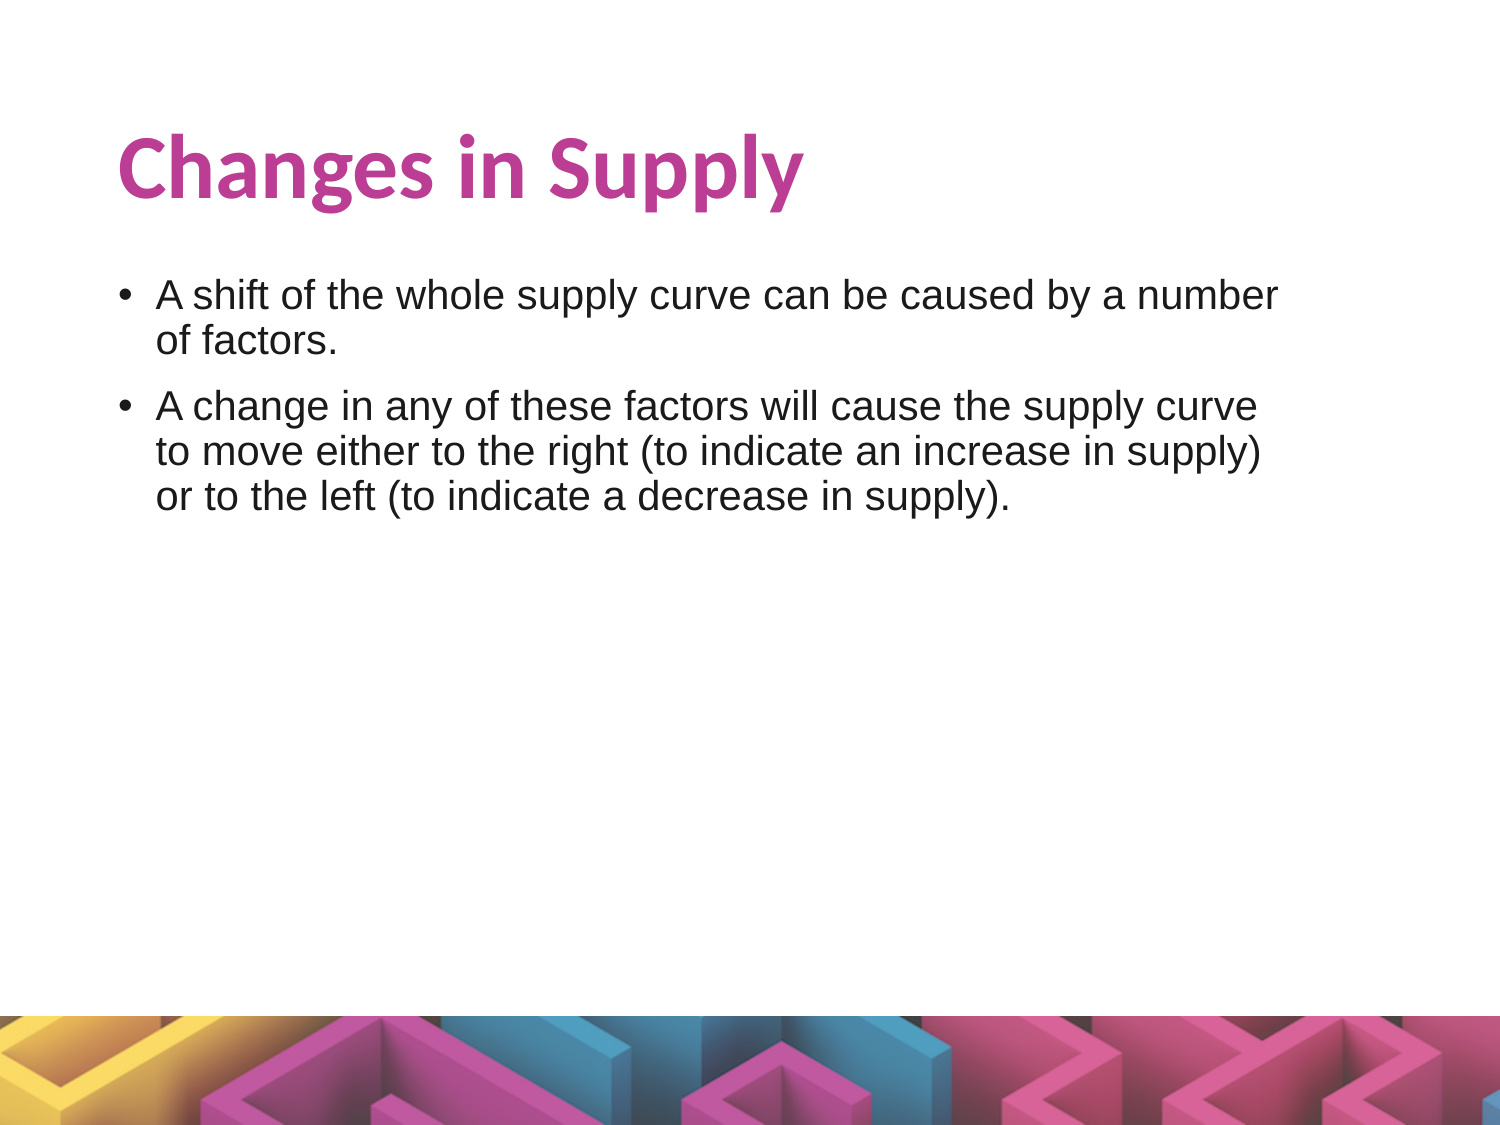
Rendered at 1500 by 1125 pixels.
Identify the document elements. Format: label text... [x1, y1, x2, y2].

picture [0, 1016, 1500, 1125]
text_box Changes in Supply [103, 59, 1397, 278]
list A shift of the whole supply curve can be caused by a number of factors. A change in any of these factors will cause the supply curve to move either to the right (to indicate an increase in supply) or to the left (to indicate a decrease in supply). [103, 278, 1316, 981]
